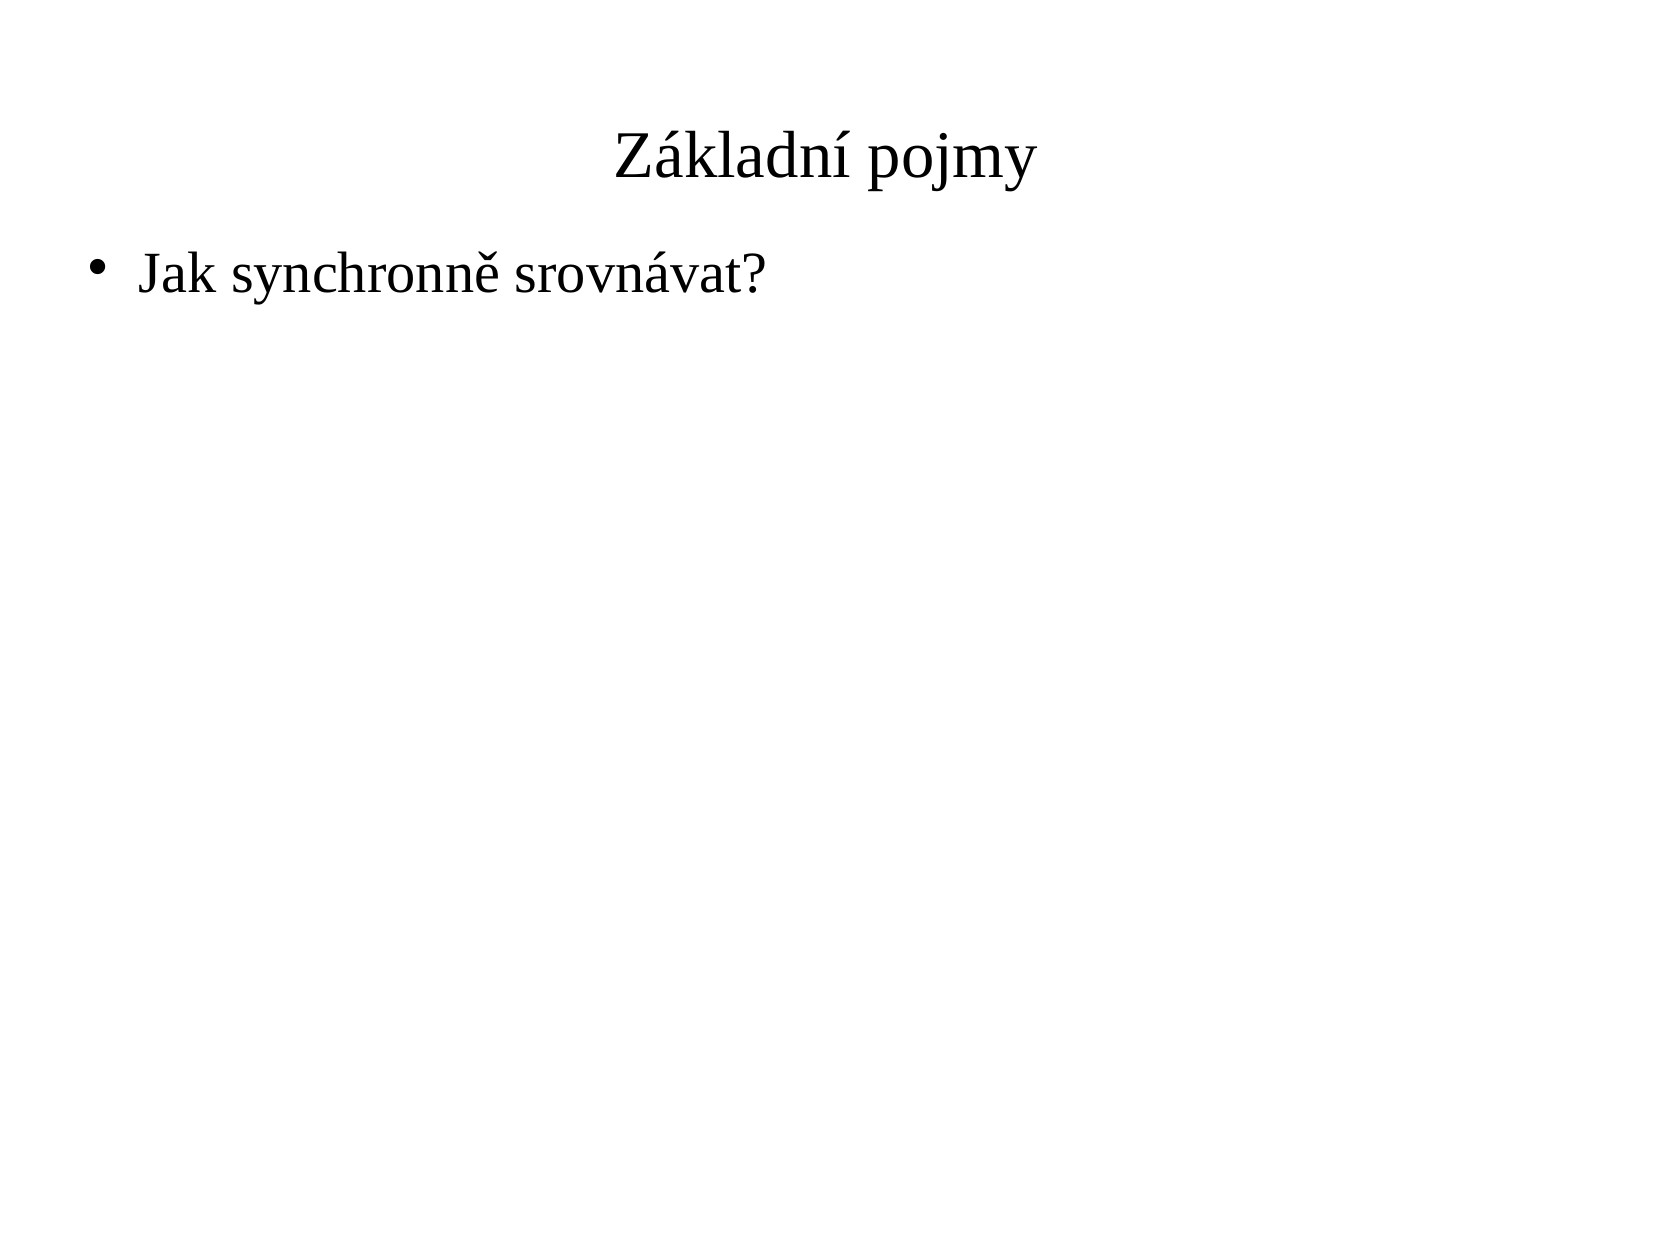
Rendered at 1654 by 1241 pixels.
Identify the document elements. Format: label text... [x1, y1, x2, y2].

list Jak synchronně srovnávat? [70, 236, 1607, 1205]
title Základní pojmy [82, 39, 1571, 236]
